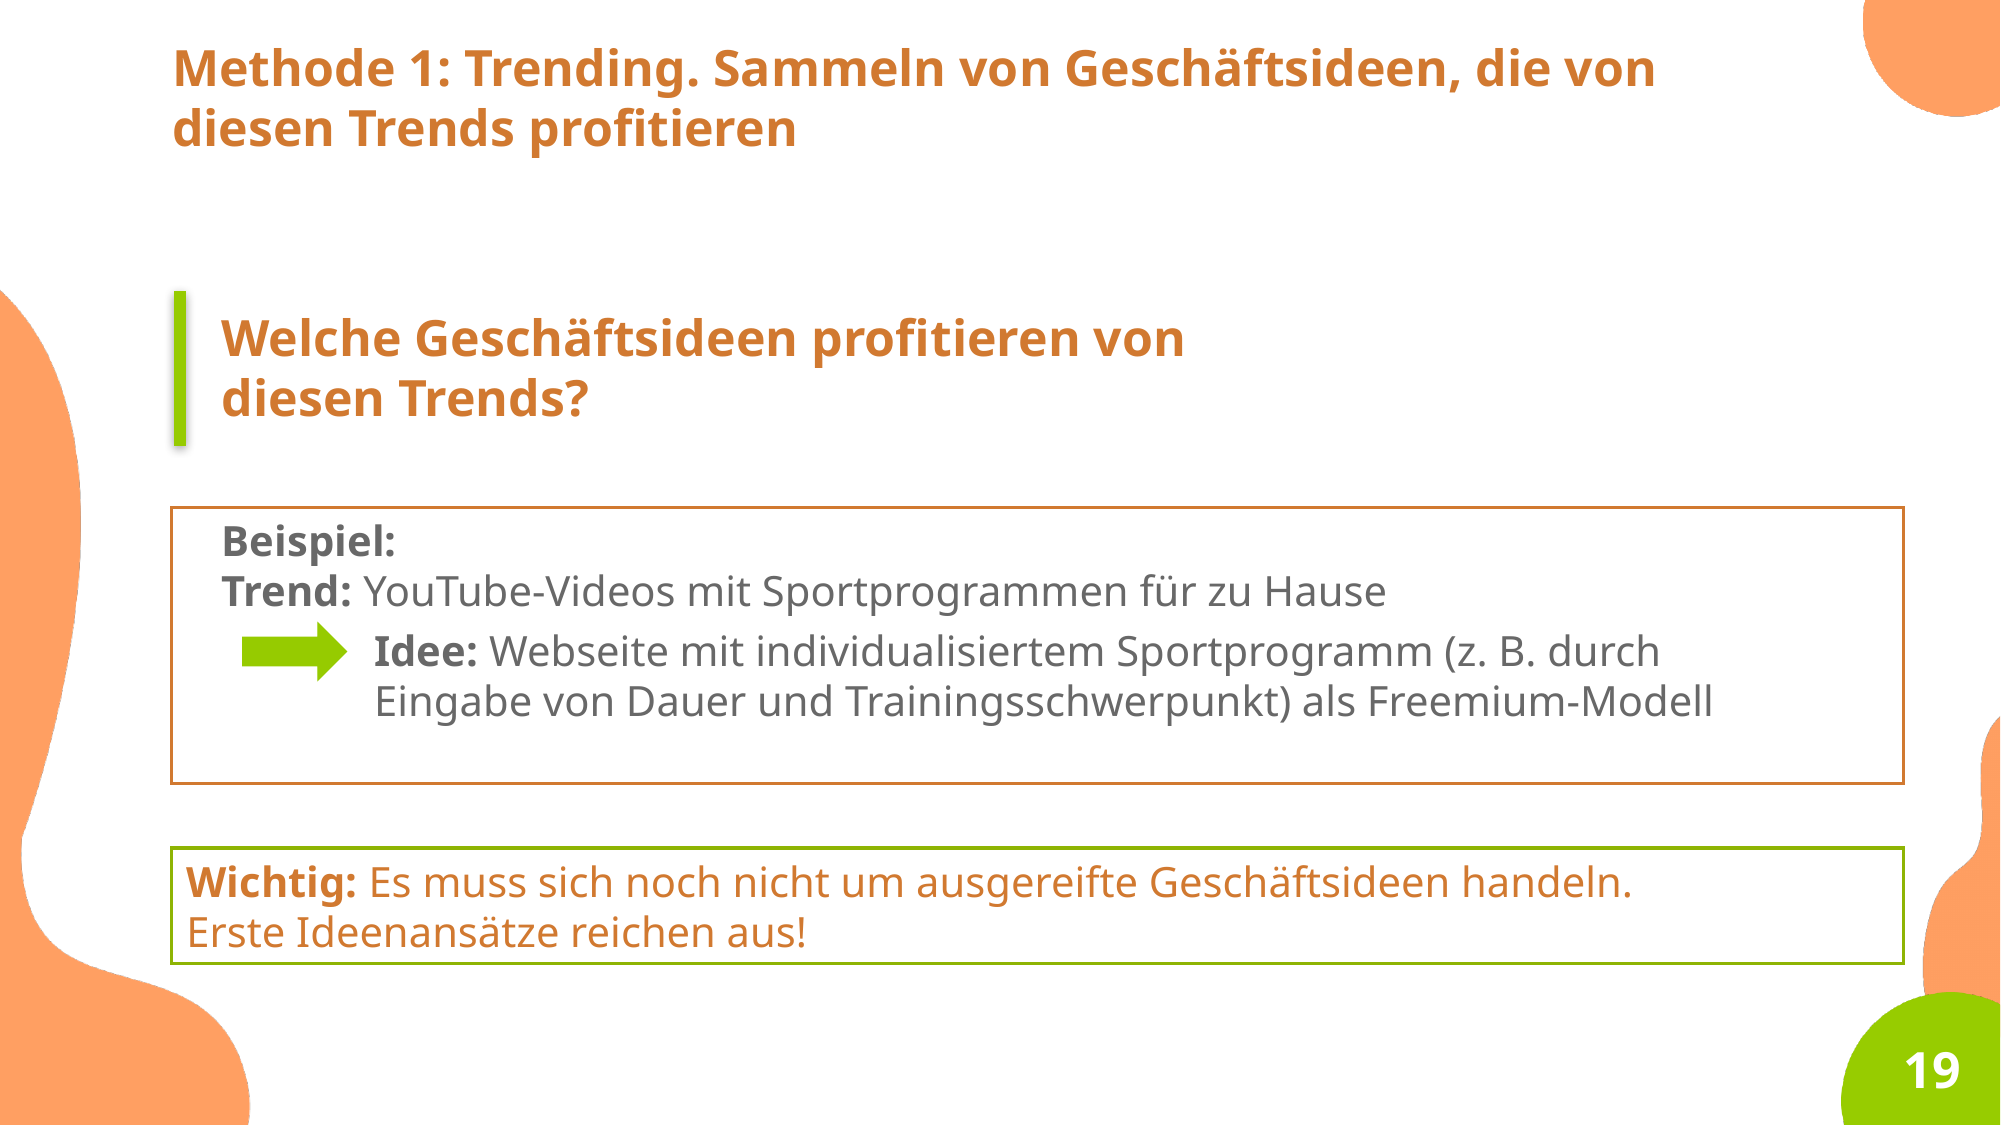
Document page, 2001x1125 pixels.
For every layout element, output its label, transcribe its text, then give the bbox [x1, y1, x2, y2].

picture [0, 209, 275, 1125]
slide_number 19 [1888, 1042, 1976, 1103]
text_box Welche Geschäftsideen profitieren von diesen Trends? [206, 299, 1255, 435]
text_box Beispiel: Trend: YouTube-Videos mit Sportprogrammen für zu Hause [207, 507, 1851, 623]
text_box [242, 621, 348, 682]
text_box [171, 507, 1904, 784]
text_box Methode 1: Trending. Sammeln von Geschäftsideen, die von diesen Trends profitieren [157, 42, 1701, 151]
text_box Idee: Webseite mit individualisiertem Sportprogramm (z. B. durch Eingabe von Dauer und Trainingsschwerpunkt) als Freemium-Modell [359, 617, 1744, 732]
picture [1853, 0, 2000, 125]
picture [1841, 699, 2001, 1125]
text_box Wichtig: Es muss sich noch nicht um ausgereifte Geschäftsideen handeln. Erste Ideenansätze reichen aus! [171, 847, 1904, 964]
